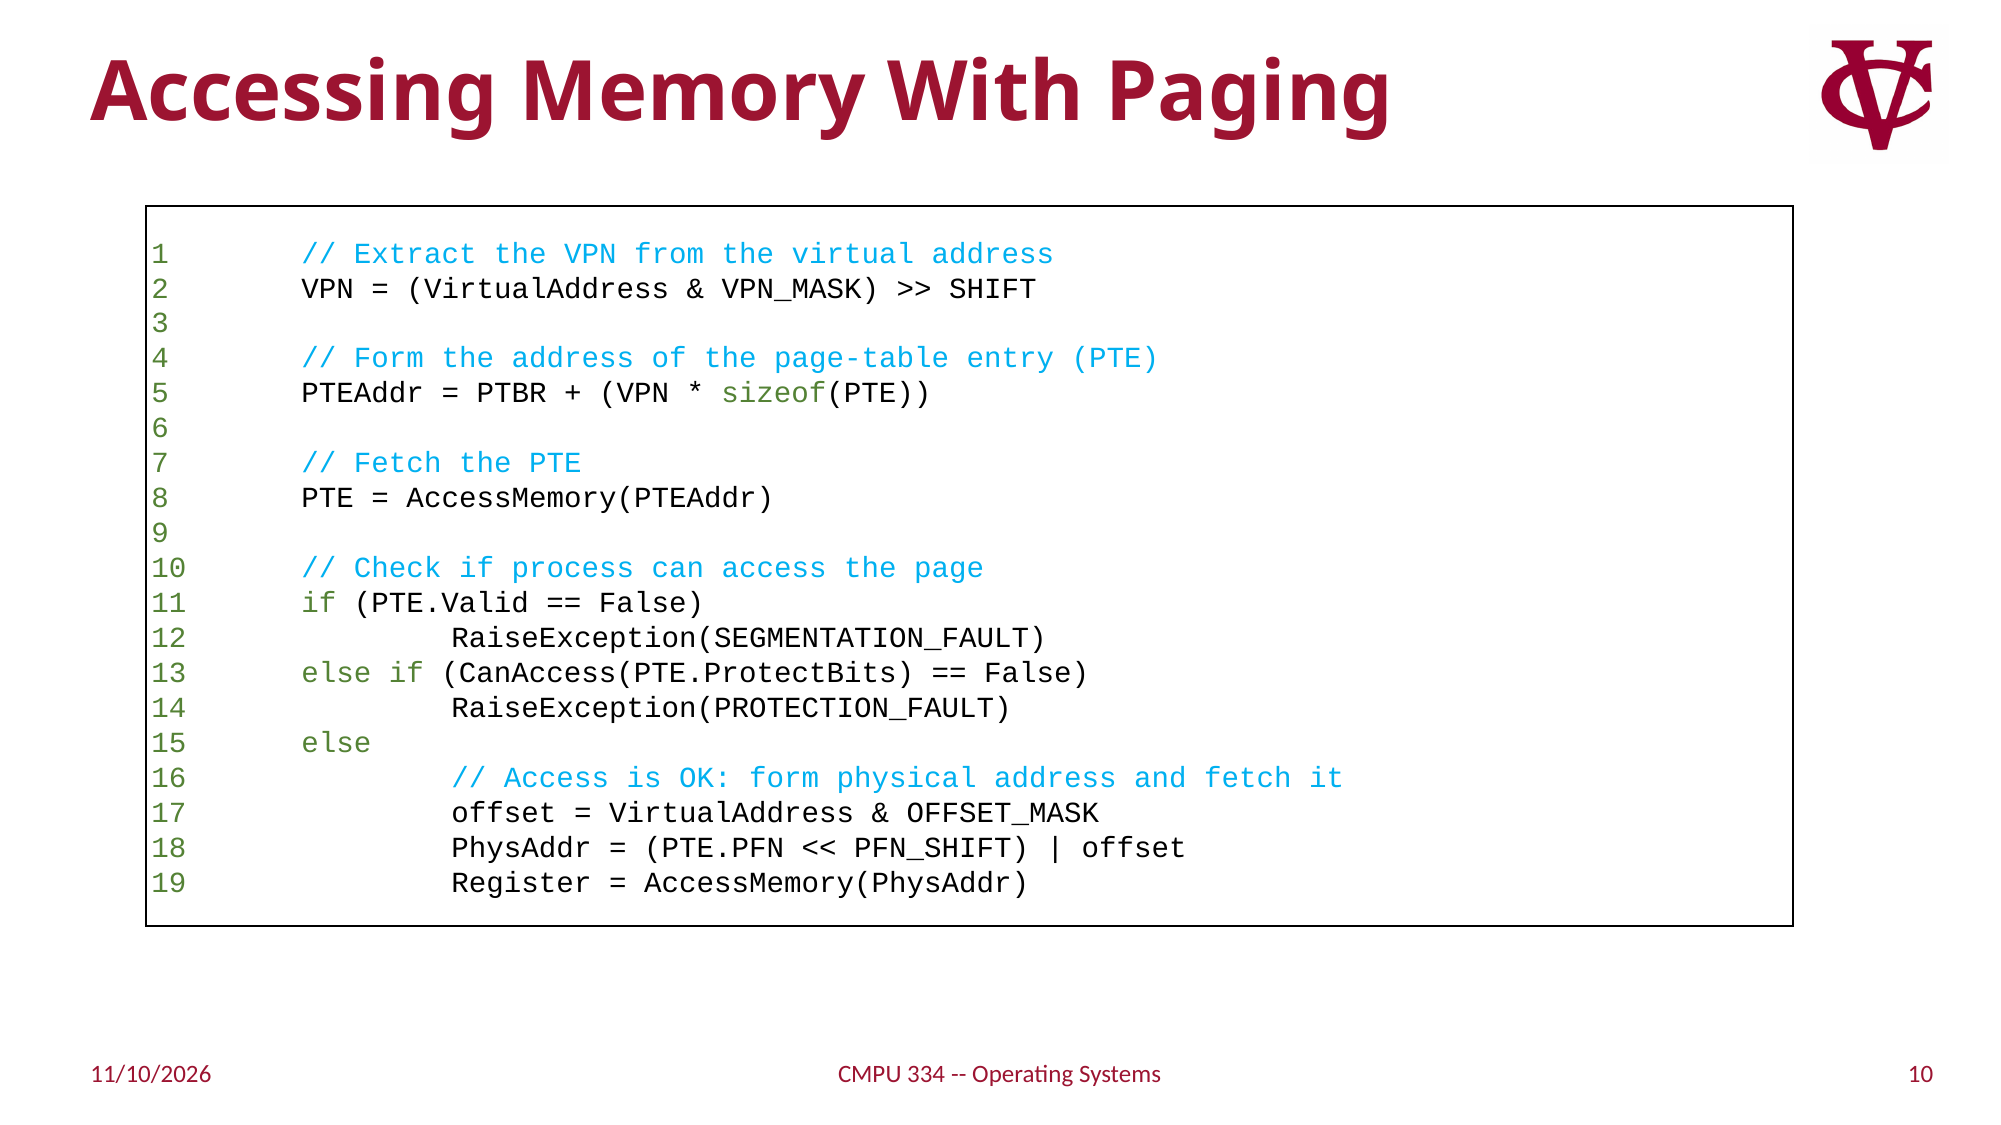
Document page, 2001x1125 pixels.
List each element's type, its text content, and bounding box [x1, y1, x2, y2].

footer CMPU 334 -- Operating Systems [662, 1042, 1338, 1103]
picture [1809, 24, 1949, 164]
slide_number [75, 1042, 640, 1103]
slide_number 10 [1384, 1042, 1949, 1103]
text_box 1 // Extract the VPN from the virtual address 2 VPN = (VirtualAddress & VPN_MASK) >> SHIFT 3 4 // Form the address of the page-table entry (PTE) 5 PTEAddr = PTBR + (VPN * sizeof(PTE)) 6 7 // Fetch the PTE 8 PTE = AccessMemory(PTEAddr) 9 10 // Check if process can access the page 11 if (PTE.Valid == False) 12 RaiseException(SEGMENTATION_FAULT) 13 else if (CanAccess(PTE.ProtectBits) == False) 14 RaiseException(PROTECTION_FAULT) 15 else 16 // Access is OK: form physical address and fetch it 17 offset = VirtualAddress & OFFSET_MASK 18 PhysAddr = (PTE.PFN << PFN_SHIFT) | offset 19 Register = AccessMemory(PhysAddr) [144, 204, 1794, 928]
title Accessing Memory With Paging [75, 37, 1793, 151]
